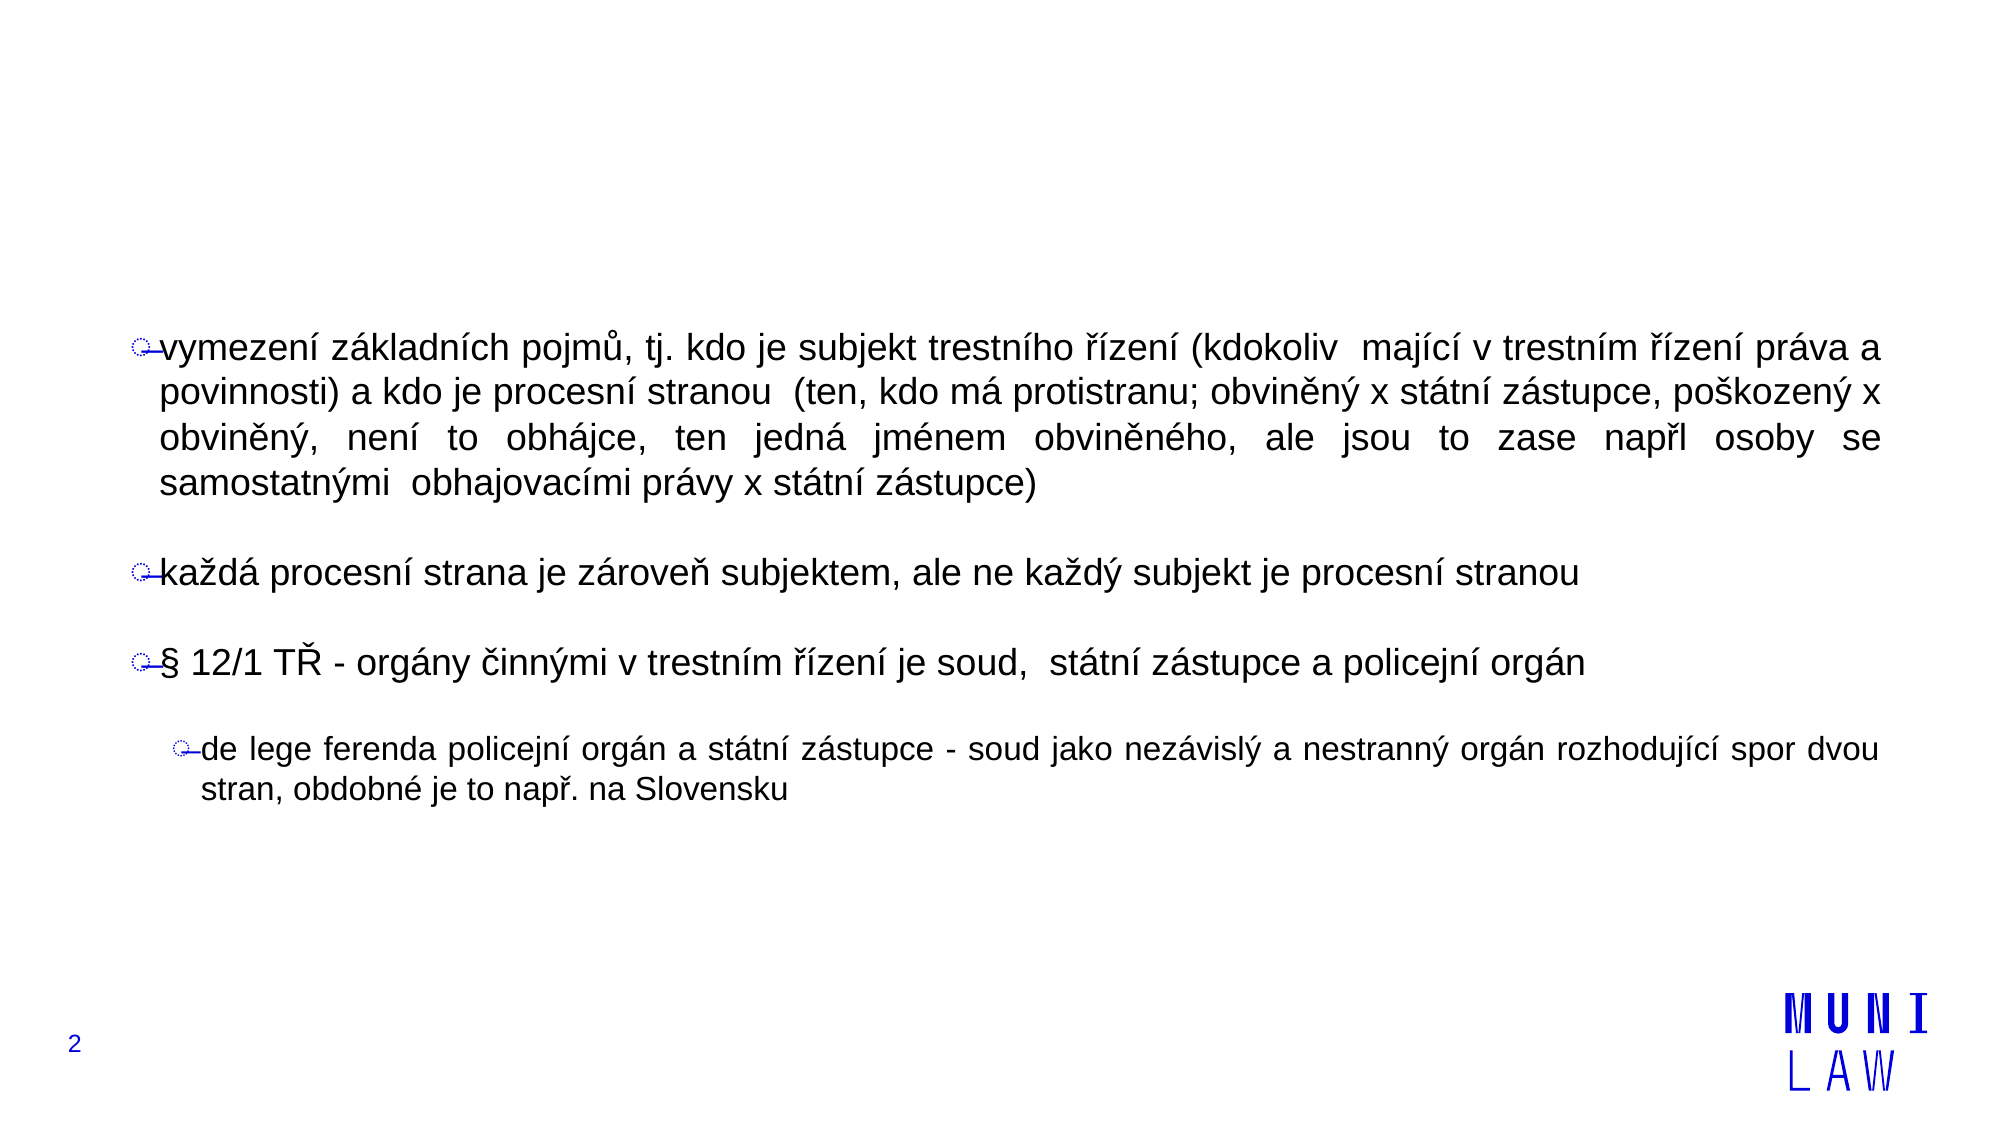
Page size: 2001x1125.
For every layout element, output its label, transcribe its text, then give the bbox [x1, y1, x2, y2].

list vymezení základních pojmů, tj. kdo je subjekt trestního řízení (kdokoliv mající v trestním řízení práva a povinnosti) a kdo je procesní stranou (ten, kdo má protistranu; obviněný x státní zástupce, poškozený x obviněný, není to obhájce, ten jedná jménem obviněného, ale jsou to zase napřl osoby se samostatnými obhajovacími právy x státní zástupce) každá procesní strana je zároveň subjektem, ale ne každý subjekt je procesní stranou § 12/1 TŘ - orgány činnými v trestním řízení je soud, státní zástupce a policejní orgán de lege ferenda policejní orgán a státní zástupce - soud jako nezávislý a nestranný orgán rozhodující spor dvou stran, obdobné je to např. na Slovensku [118, 277, 1883, 957]
slide_number 2 [67, 1021, 110, 1063]
